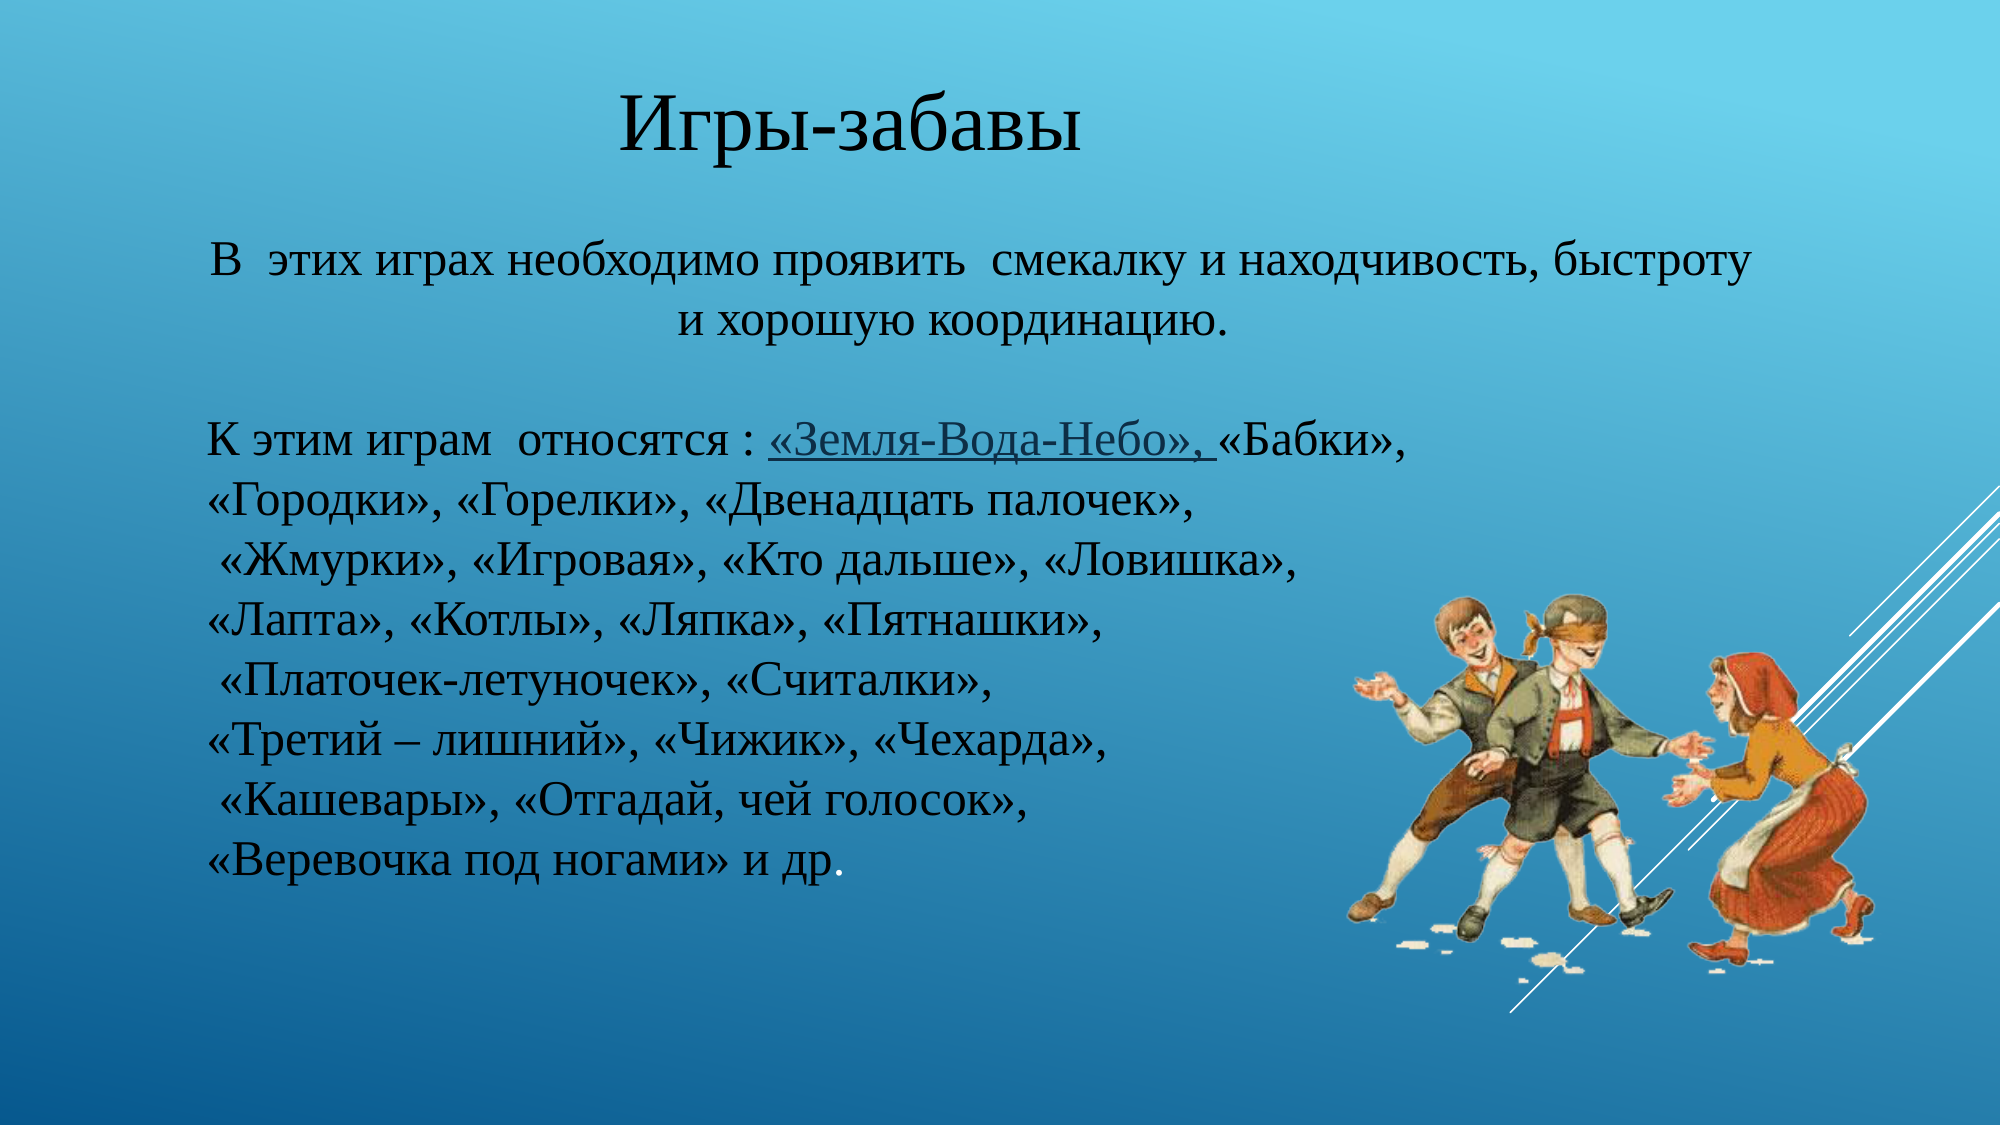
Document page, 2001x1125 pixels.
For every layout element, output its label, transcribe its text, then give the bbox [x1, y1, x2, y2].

title [363, 74, 1753, 217]
text_box В этих играх необходимо проявить смекалку и находчивость, быстроту и хорошую координацию. К этим играм относятся : «Земля-Вода-Небо», «Бабки», «Городки», «Горелки», «Двенадцать палочек», «Жмурки», «Игровая», «Кто дальше», «Ловишка», «Лапта», «Котлы», «Ляпка», «Пятнашки», «Платочек-летуночек», «Считалки», «Третий – лишний», «Чижик», «Чехарда», «Кашевары», «Отгадай, чей голосок», «Веревочка под ногами» и др. [148, 217, 1771, 893]
text_box Игры-забавы [363, 59, 1338, 175]
picture [1336, 587, 1901, 993]
